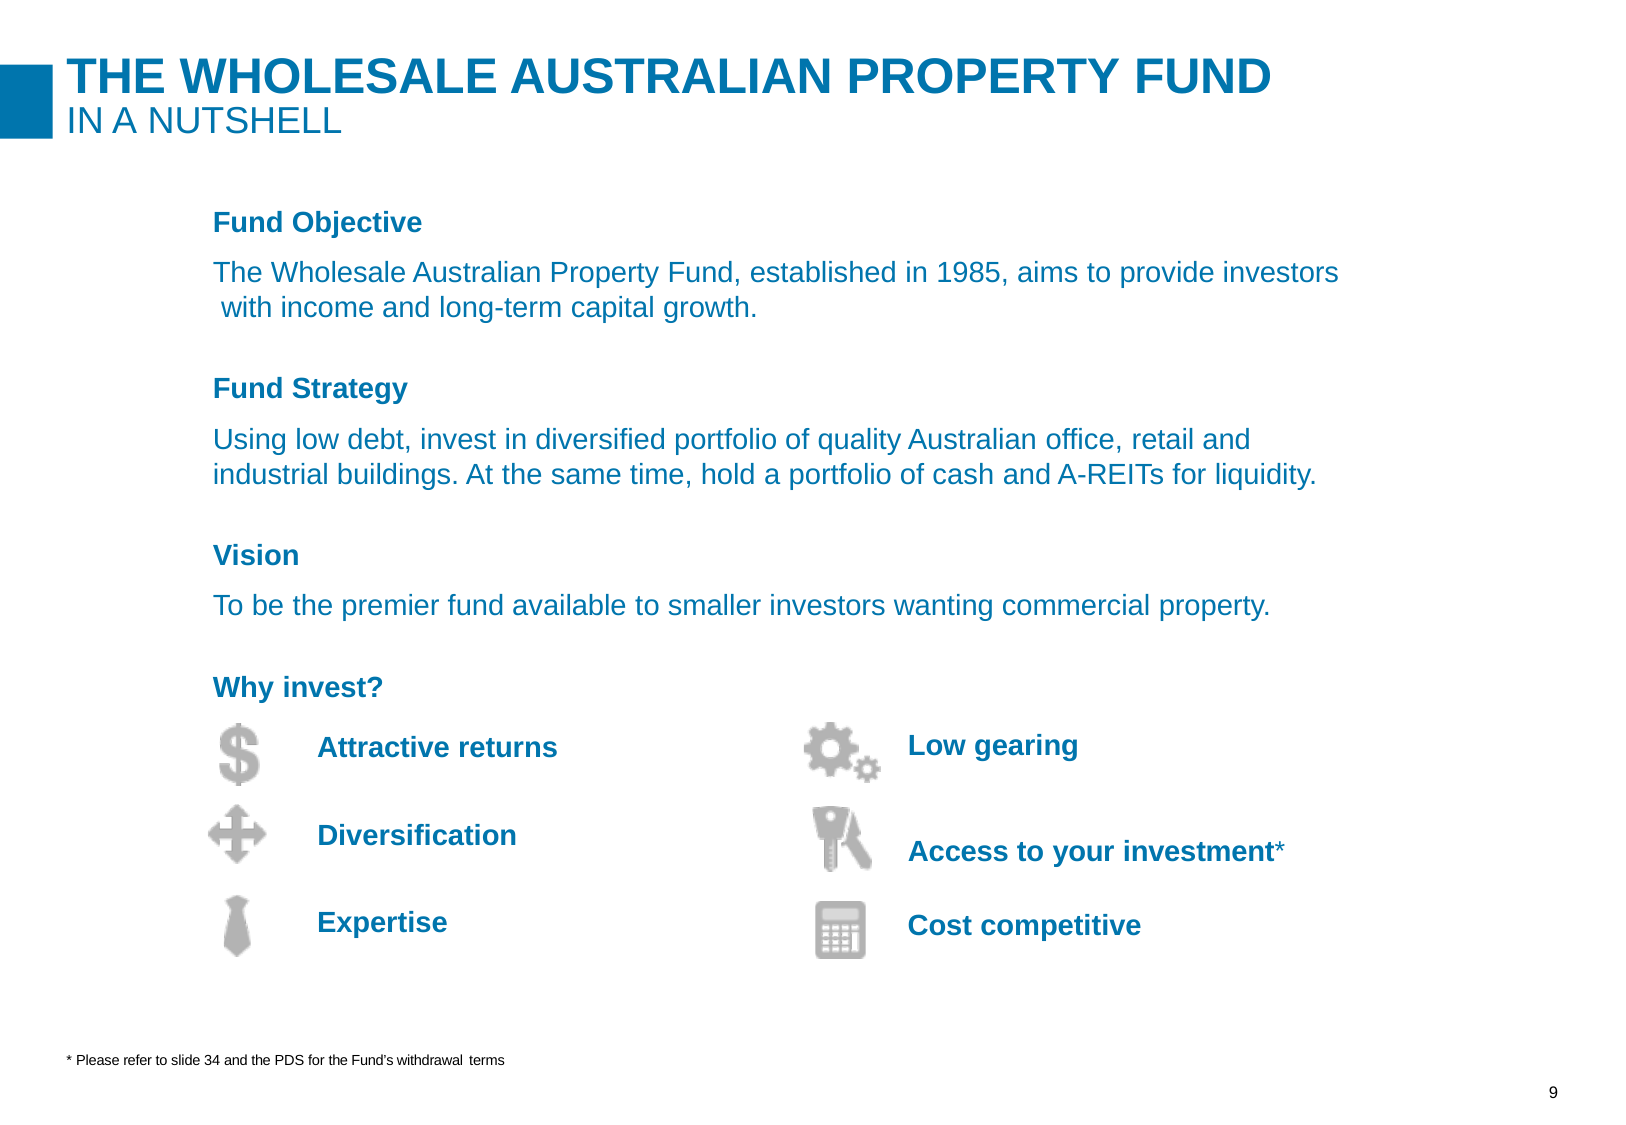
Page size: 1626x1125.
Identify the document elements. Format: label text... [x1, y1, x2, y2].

text_box [207, 804, 267, 864]
text_box [219, 723, 260, 786]
text_box Fund Objective The Wholesale Australian Property Fund, established in 1985, aims to provide investors with income and long-term capital growth. Fund Strategy Using low debt, invest in diversified portfolio of quality Australian office, retail and industrial buildings. At the same time, hold a portfolio of cash and A-REITs for liquidity. Vision To be the premier fund available to smaller investors wanting commercial property. Why invest? [210, 185, 1344, 703]
text_box Access to your investment* [905, 812, 1291, 871]
title THE WHOLESALE AUSTRALIAN PROPERTY FUND IN A NUTSHELL [64, 48, 1279, 239]
text_box [812, 806, 872, 872]
text_box [803, 722, 881, 783]
text_box Cost competitive [905, 904, 1145, 941]
text_box Expertise [315, 900, 452, 938]
text_box * Please refer to slide 34 and the PDS for the Fund’s withdrawal terms [64, 1049, 522, 1069]
text_box 9 [1546, 1079, 1561, 1102]
text_box Low gearing [905, 724, 1082, 761]
text_box [223, 894, 251, 957]
text_box [815, 901, 866, 959]
text_box Diversification [315, 813, 521, 851]
text_box Attractive returns [315, 726, 563, 764]
